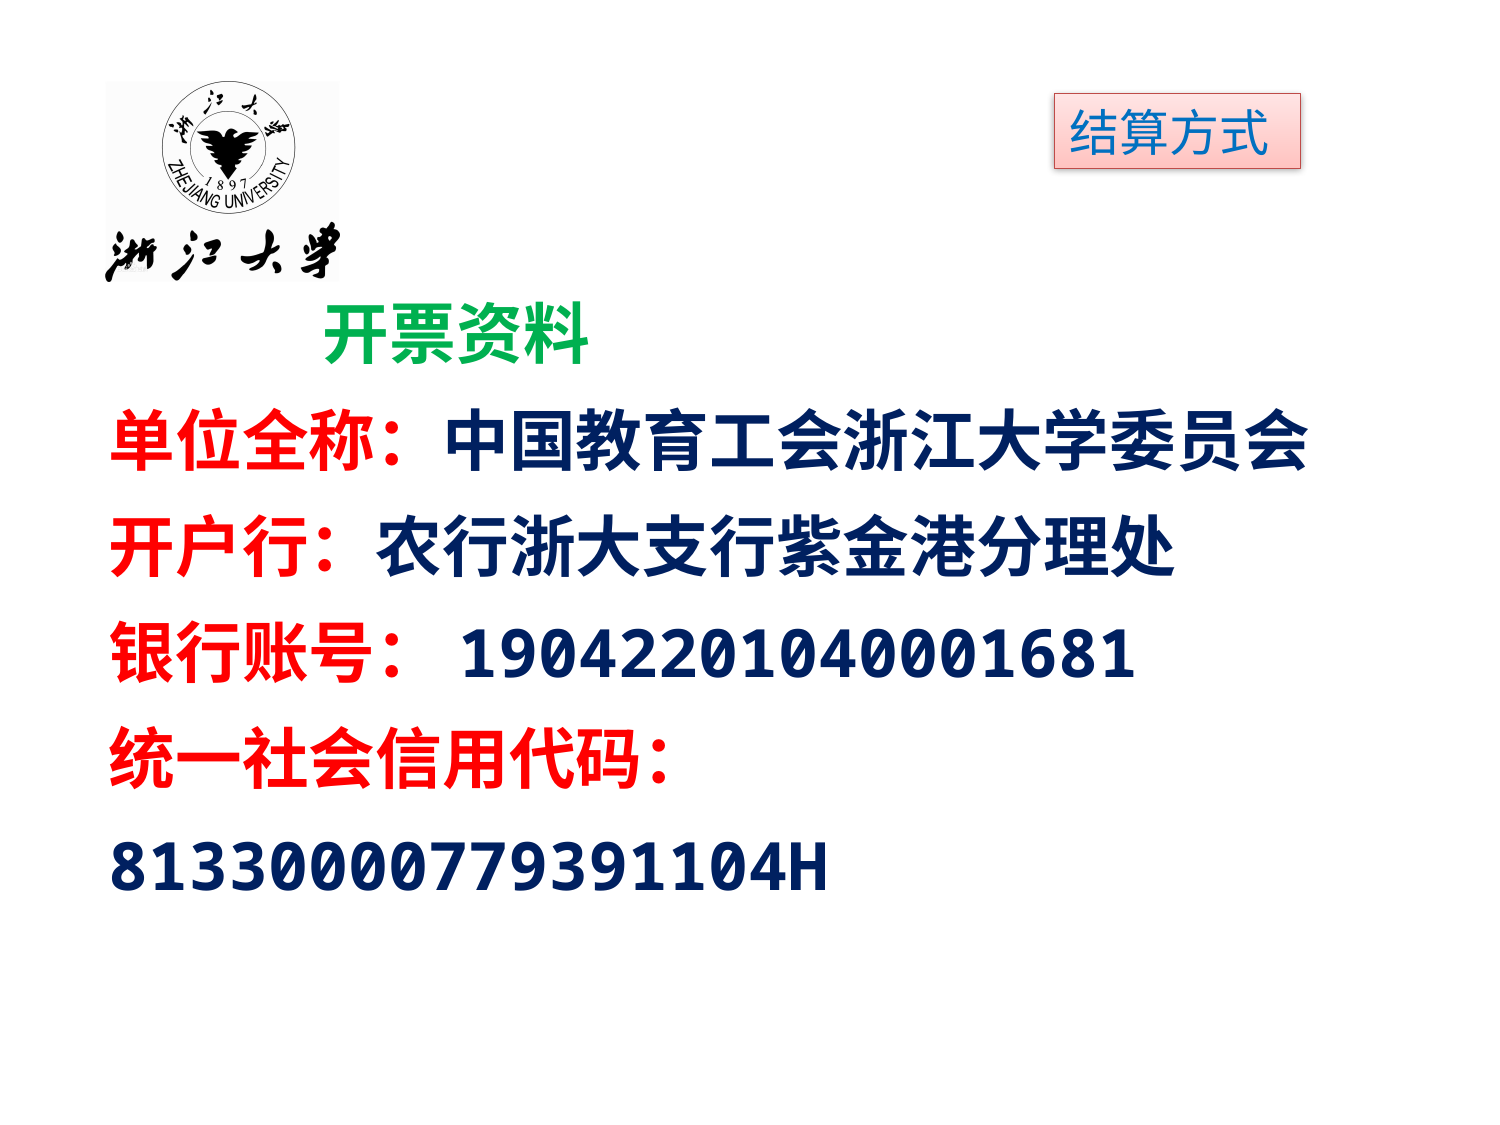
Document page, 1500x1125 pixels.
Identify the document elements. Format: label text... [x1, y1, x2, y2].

title 开票资料 单位全称：中国教育工会浙江大学委员会 开户行：农行浙大支行紫金港分理处 银行账号：19042201040001681 统一社会信用代码：81330000779391104H [93, 255, 1444, 914]
text_box 结算方式 [1054, 93, 1301, 169]
picture [105, 81, 341, 282]
